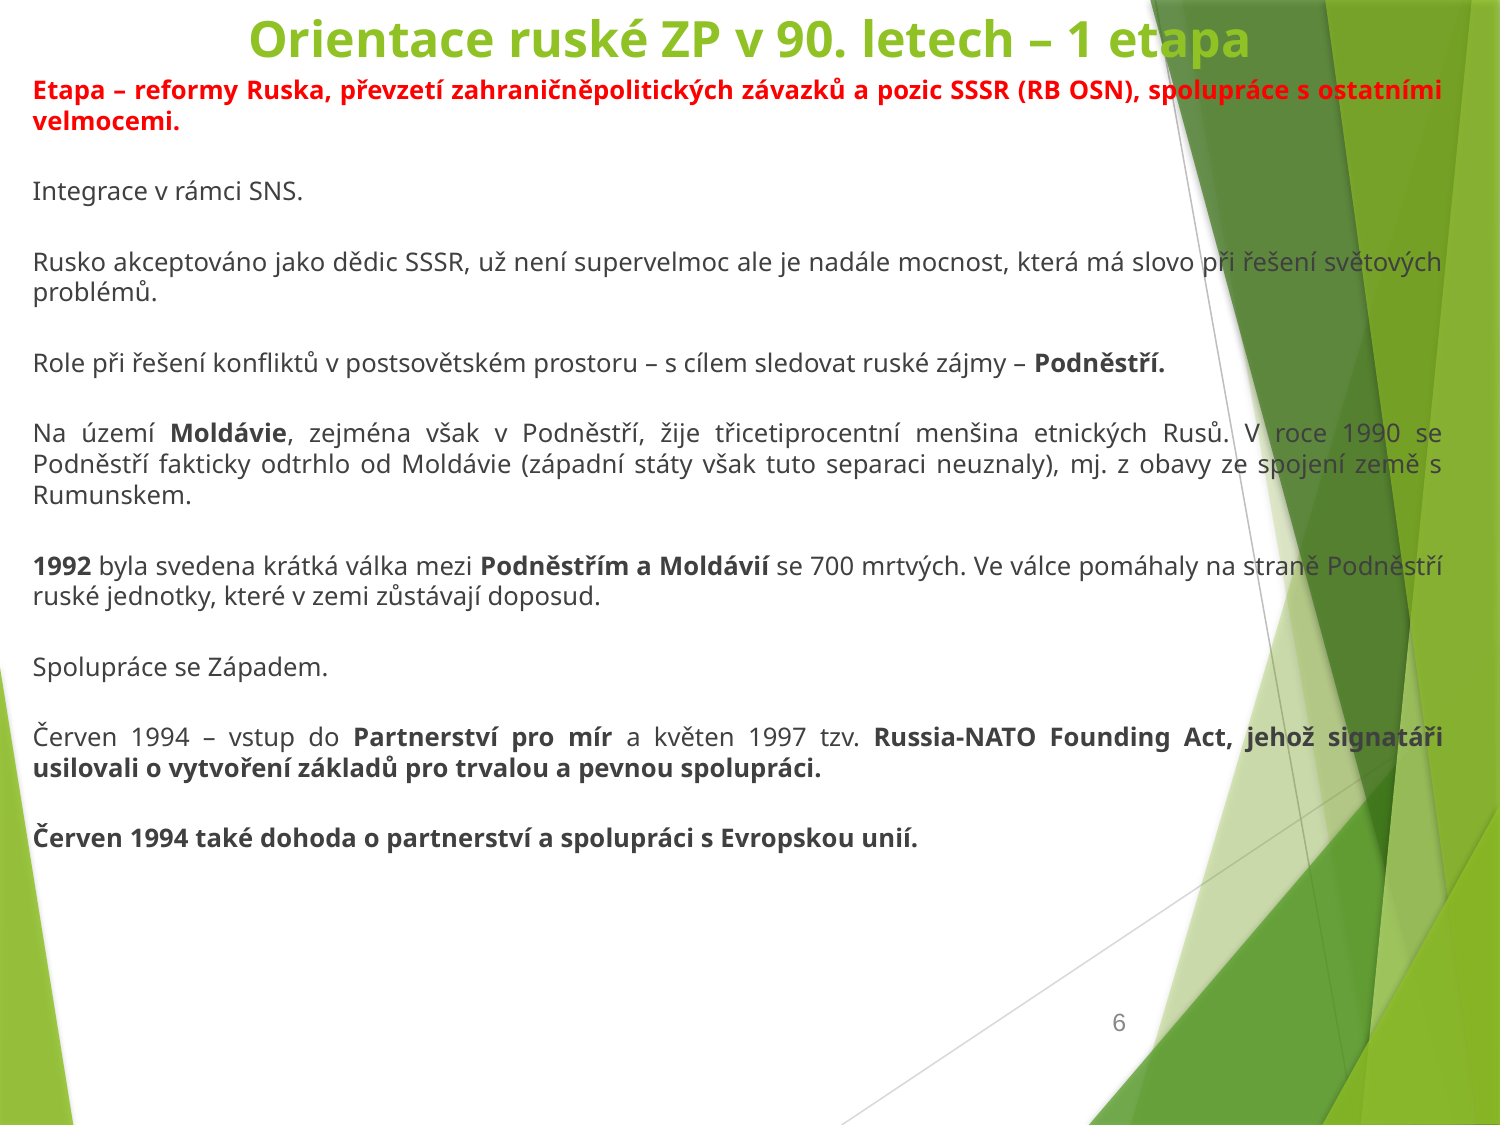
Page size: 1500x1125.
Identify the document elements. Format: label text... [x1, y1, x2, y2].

title Orientace ruské ZP v 90. letech – 1 etapa [75, 0, 1425, 66]
list Etapa – reformy Ruska, převzetí zahraničněpolitických závazků a pozic SSSR (RB OSN), spolupráce s ostatními velmocemi. Integrace v rámci SNS. Rusko akceptováno jako dědic SSSR, už není supervelmoc ale je nadále mocnost, která má slovo při řešení světových problémů. Role při řešení konfliktů v postsovětském prostoru – s cílem sledovat ruské zájmy – Podněstří. Na území Moldávie, zejména však v Podněstří, žije třicetiprocentní menšina etnických Rusů. V roce 1990 se Podněstří fakticky odtrhlo od Moldávie (západní státy však tuto separaci neuznaly), mj. z obavy ze spojení země s Rumunskem. 1992 byla svedena krátká válka mezi Podněstřím a Moldávií se 700 mrtvých. Ve válce pomáhaly na straně Podněstří ruské jednotky, které v zemi zůstávají doposud. Spolupráce se Západem. Červen 1994 – vstup do Partnerství pro mír a květen 1997 tzv. Russia-NATO Founding Act, jehož signatáři usilovali o vytvoření základů pro trvalou a pevnou spolupráci. Červen 1994 také dohoda o partnerství a spolupráci s Evropskou unií. [17, 66, 1459, 1125]
slide_number 6 [1057, 991, 1142, 1051]
